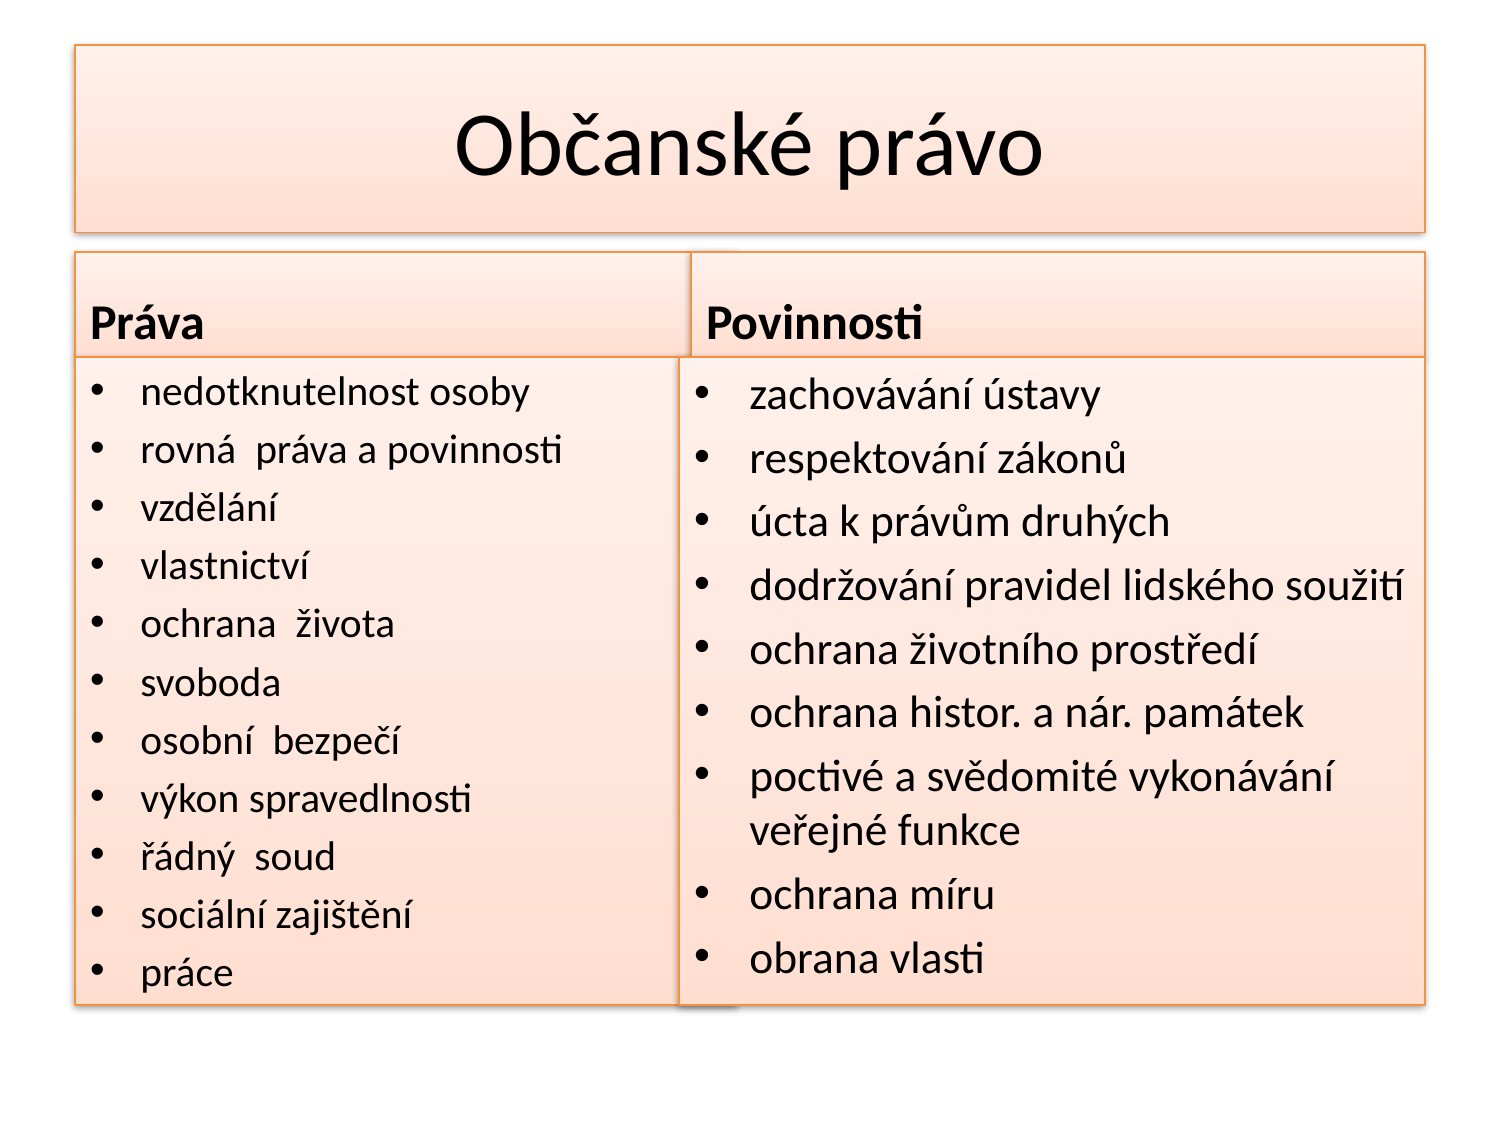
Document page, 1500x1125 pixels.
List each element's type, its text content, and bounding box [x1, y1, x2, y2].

list nedotknutelnost osoby rovná práva a povinnosti vzdělání vlastnictví ochrana života svoboda osobní bezpečí výkon spravedlnosti řádný soud sociální zajištění práce [74, 356, 676, 1006]
list Povinnosti [690, 251, 1426, 355]
title Občanské právo [74, 44, 1426, 233]
list Práva [74, 251, 688, 355]
list zachovávání ústavy respektování zákonů úcta k právům druhých dodržování pravidel lidského soužití ochrana životního prostředí ochrana histor. a nár. památek poctivé a svědomité vykonávání veřejné funkce ochrana míru obrana vlasti [678, 356, 1426, 1006]
